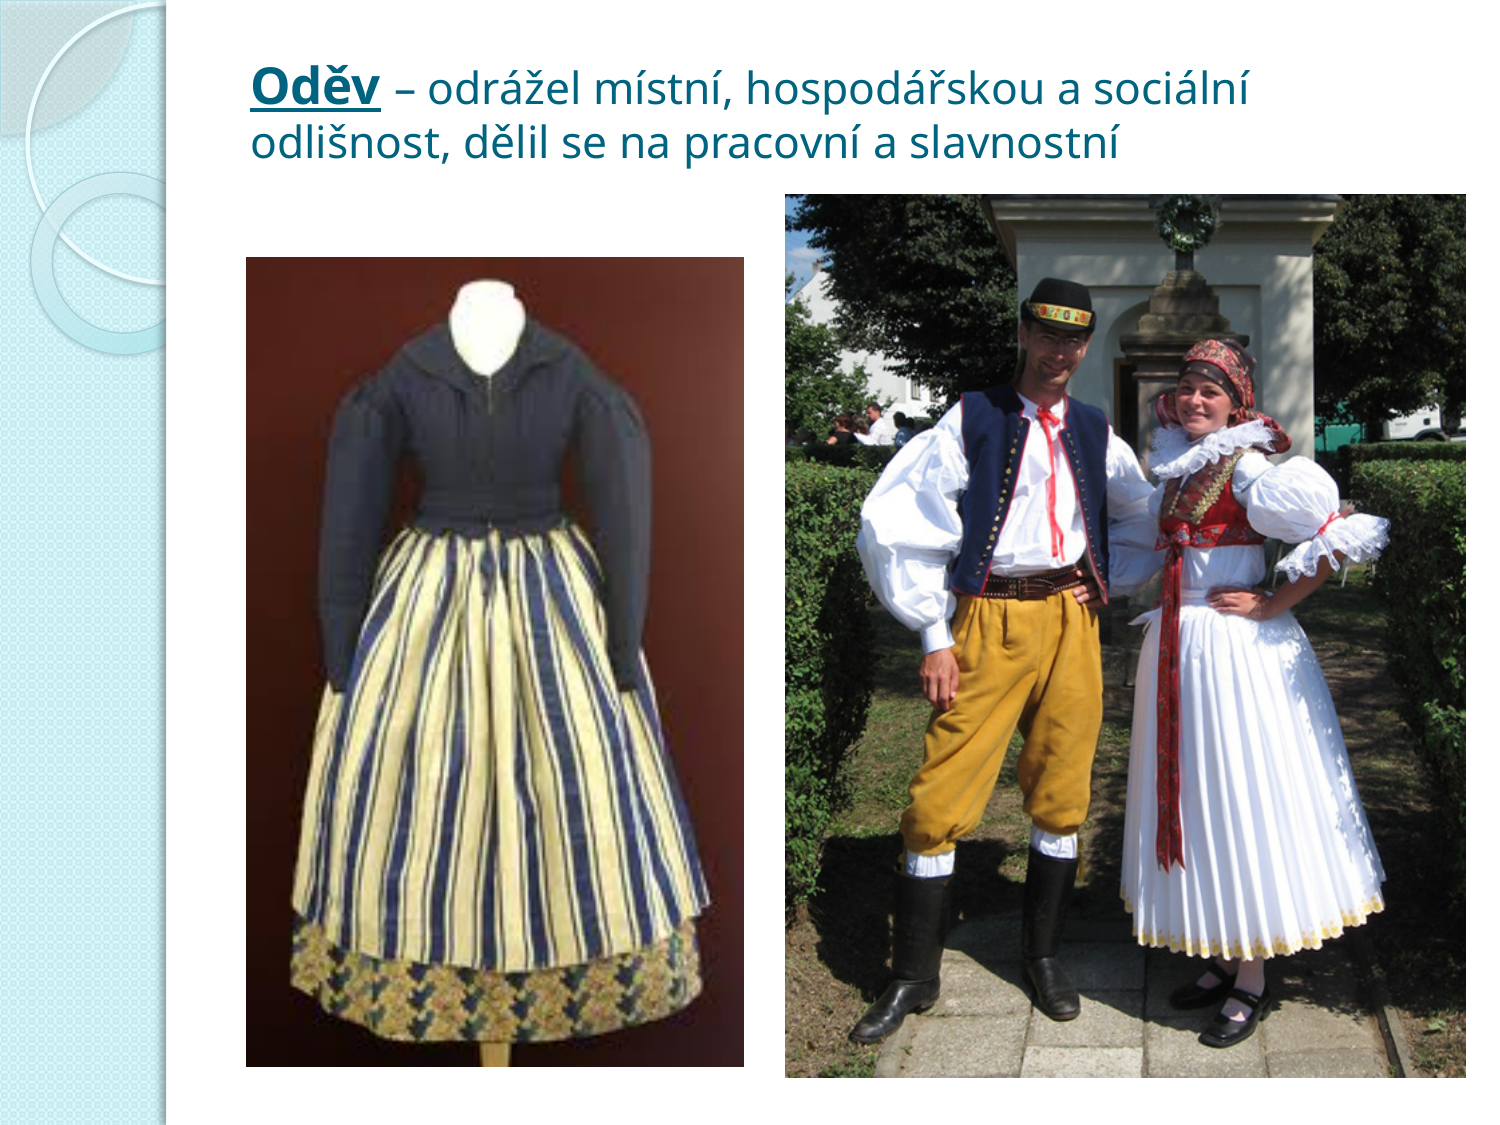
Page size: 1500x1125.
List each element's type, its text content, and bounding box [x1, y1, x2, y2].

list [245, 257, 745, 1068]
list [784, 193, 1466, 1079]
title Oděv – odrážel místní, hospodářskou a sociální odlišnost, dělil se na pracovní a slavnostní [235, 45, 1466, 176]
